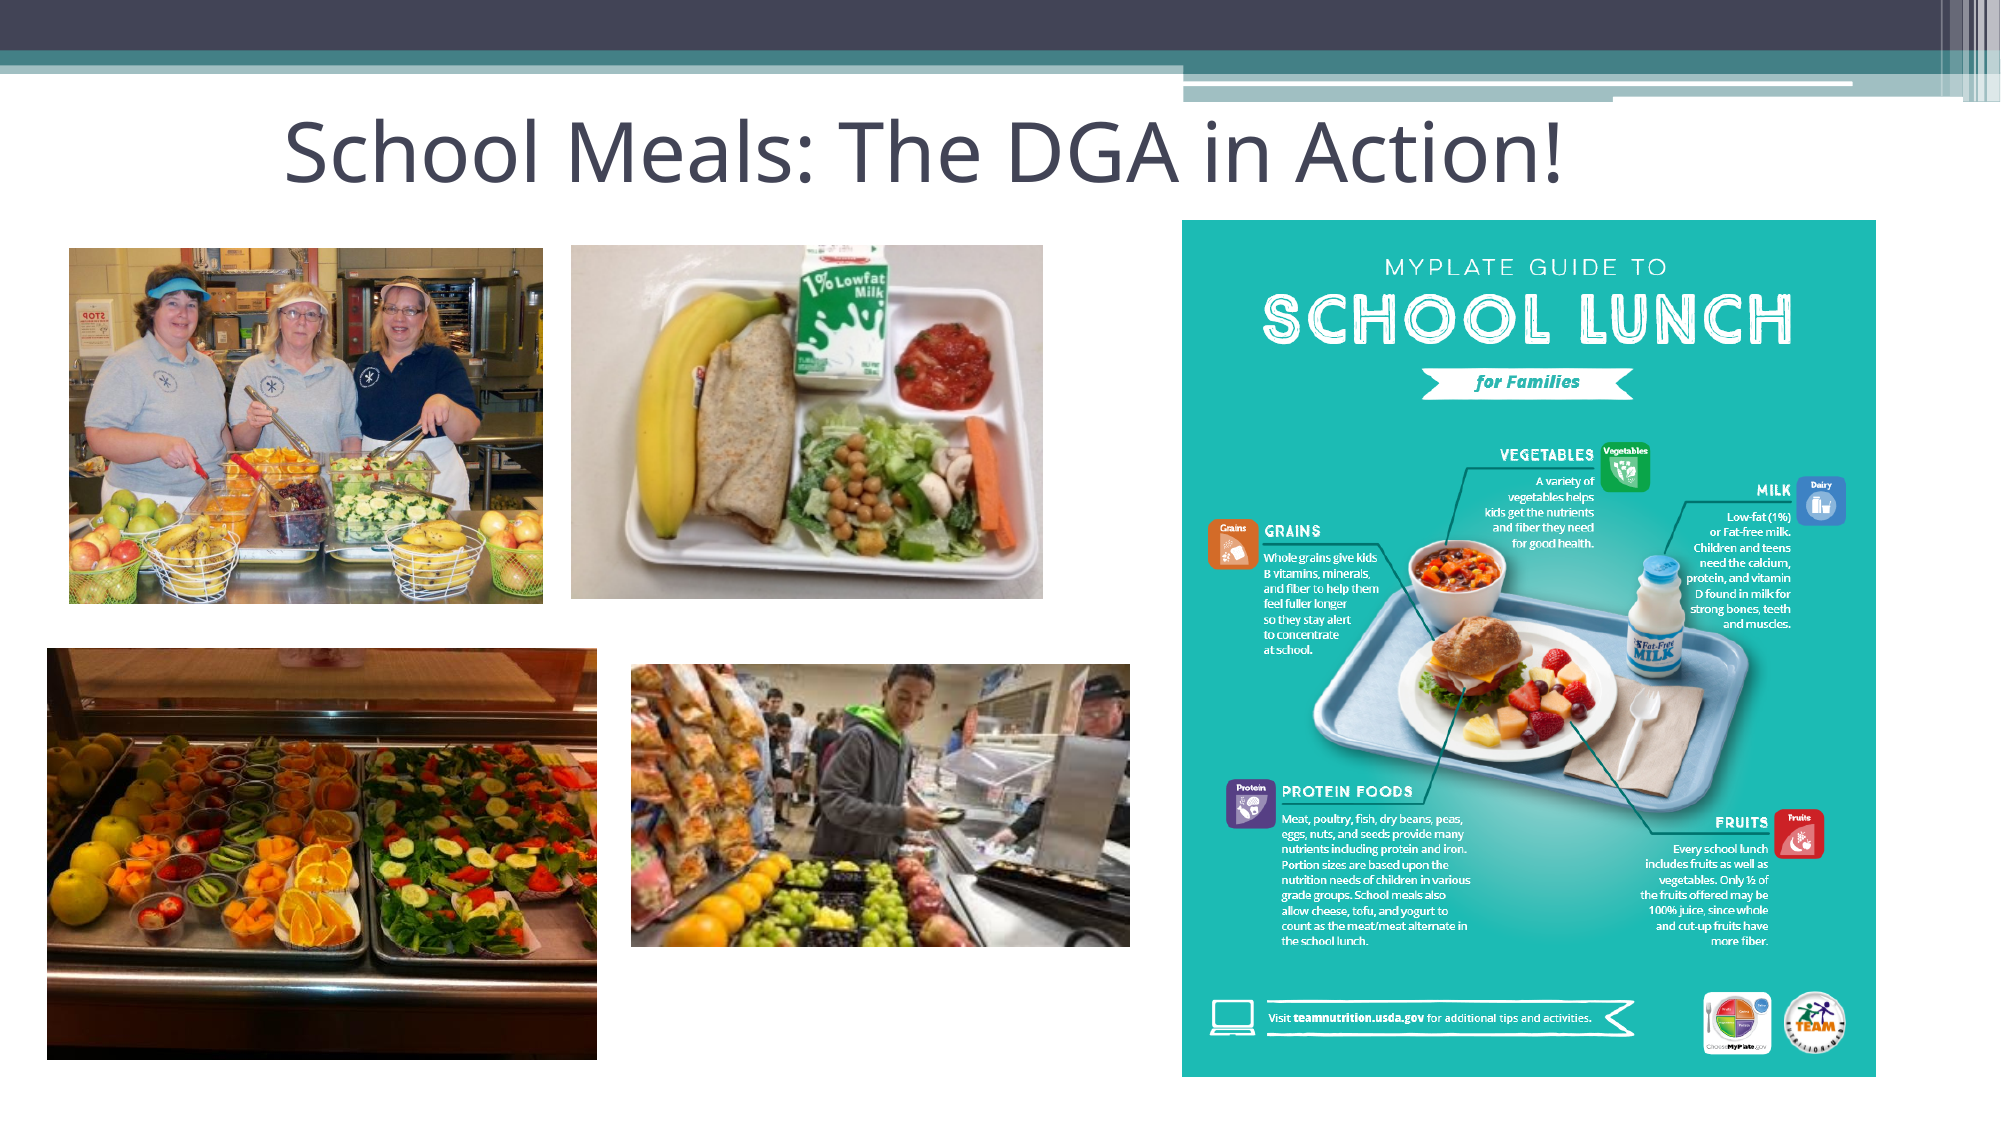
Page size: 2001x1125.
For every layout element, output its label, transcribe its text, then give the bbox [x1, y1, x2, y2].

picture [571, 245, 1043, 599]
picture [630, 664, 1130, 947]
picture [46, 648, 598, 1060]
picture [1182, 219, 1877, 1077]
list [69, 248, 544, 604]
title School Meals: The DGA in Action! [268, 71, 1619, 227]
